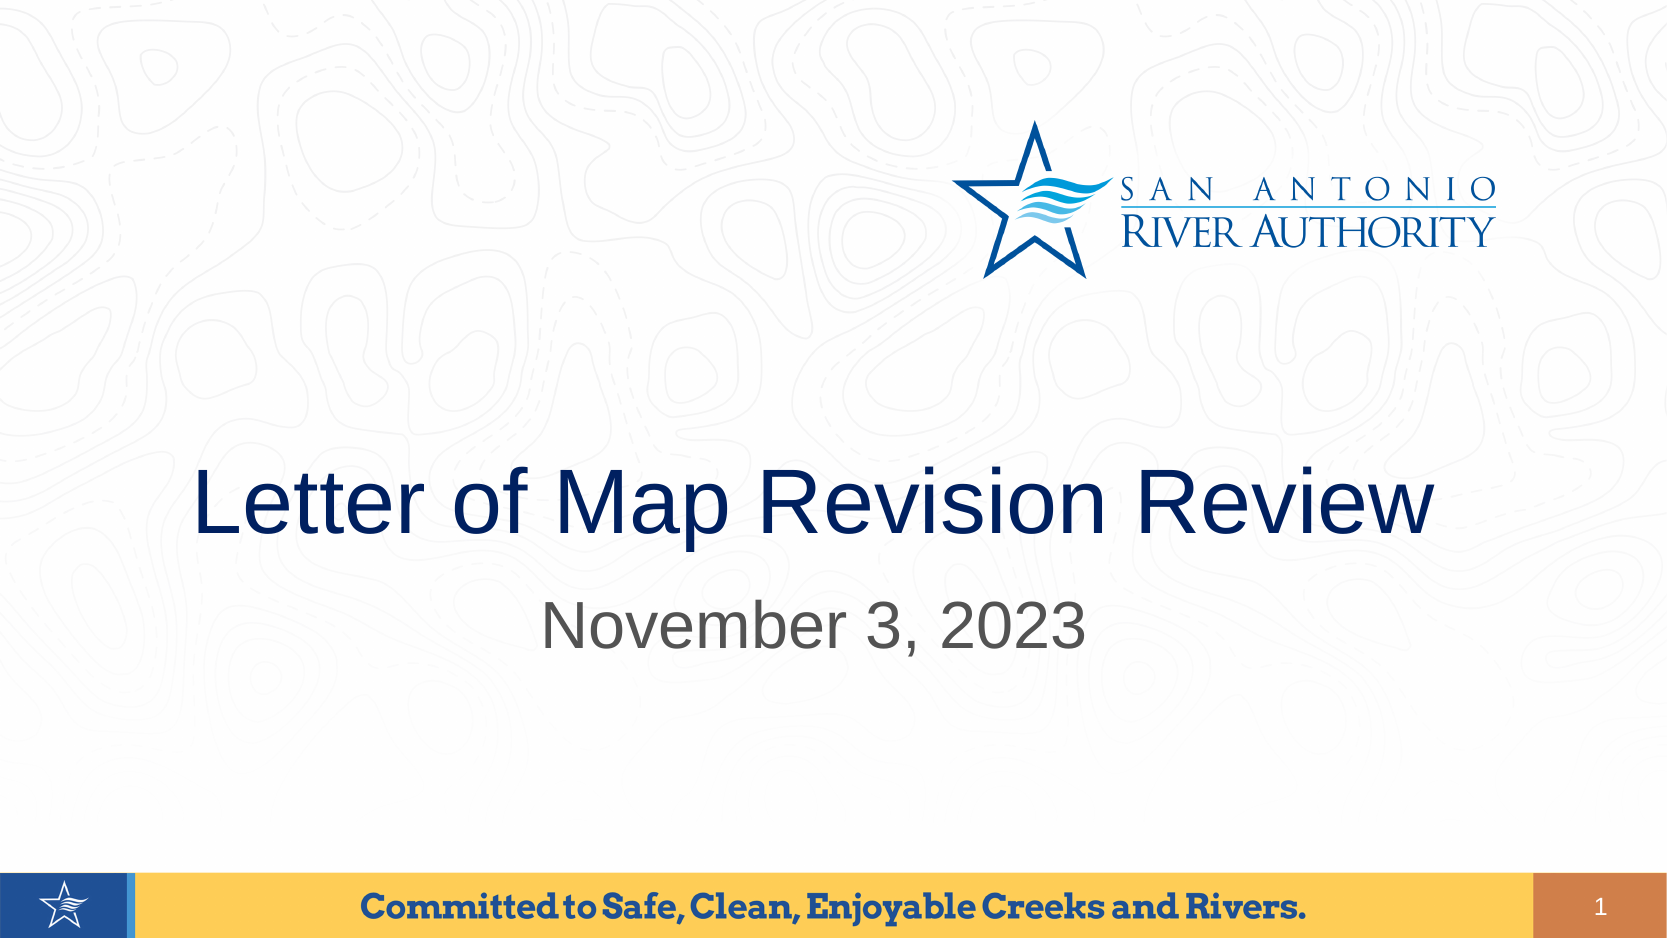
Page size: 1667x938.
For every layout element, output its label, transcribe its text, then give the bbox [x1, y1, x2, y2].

title Letter of Map Revision Review [176, 384, 1452, 560]
picture [0, 0, 1667, 938]
subtitle November 3, 2023 [289, 583, 1340, 719]
